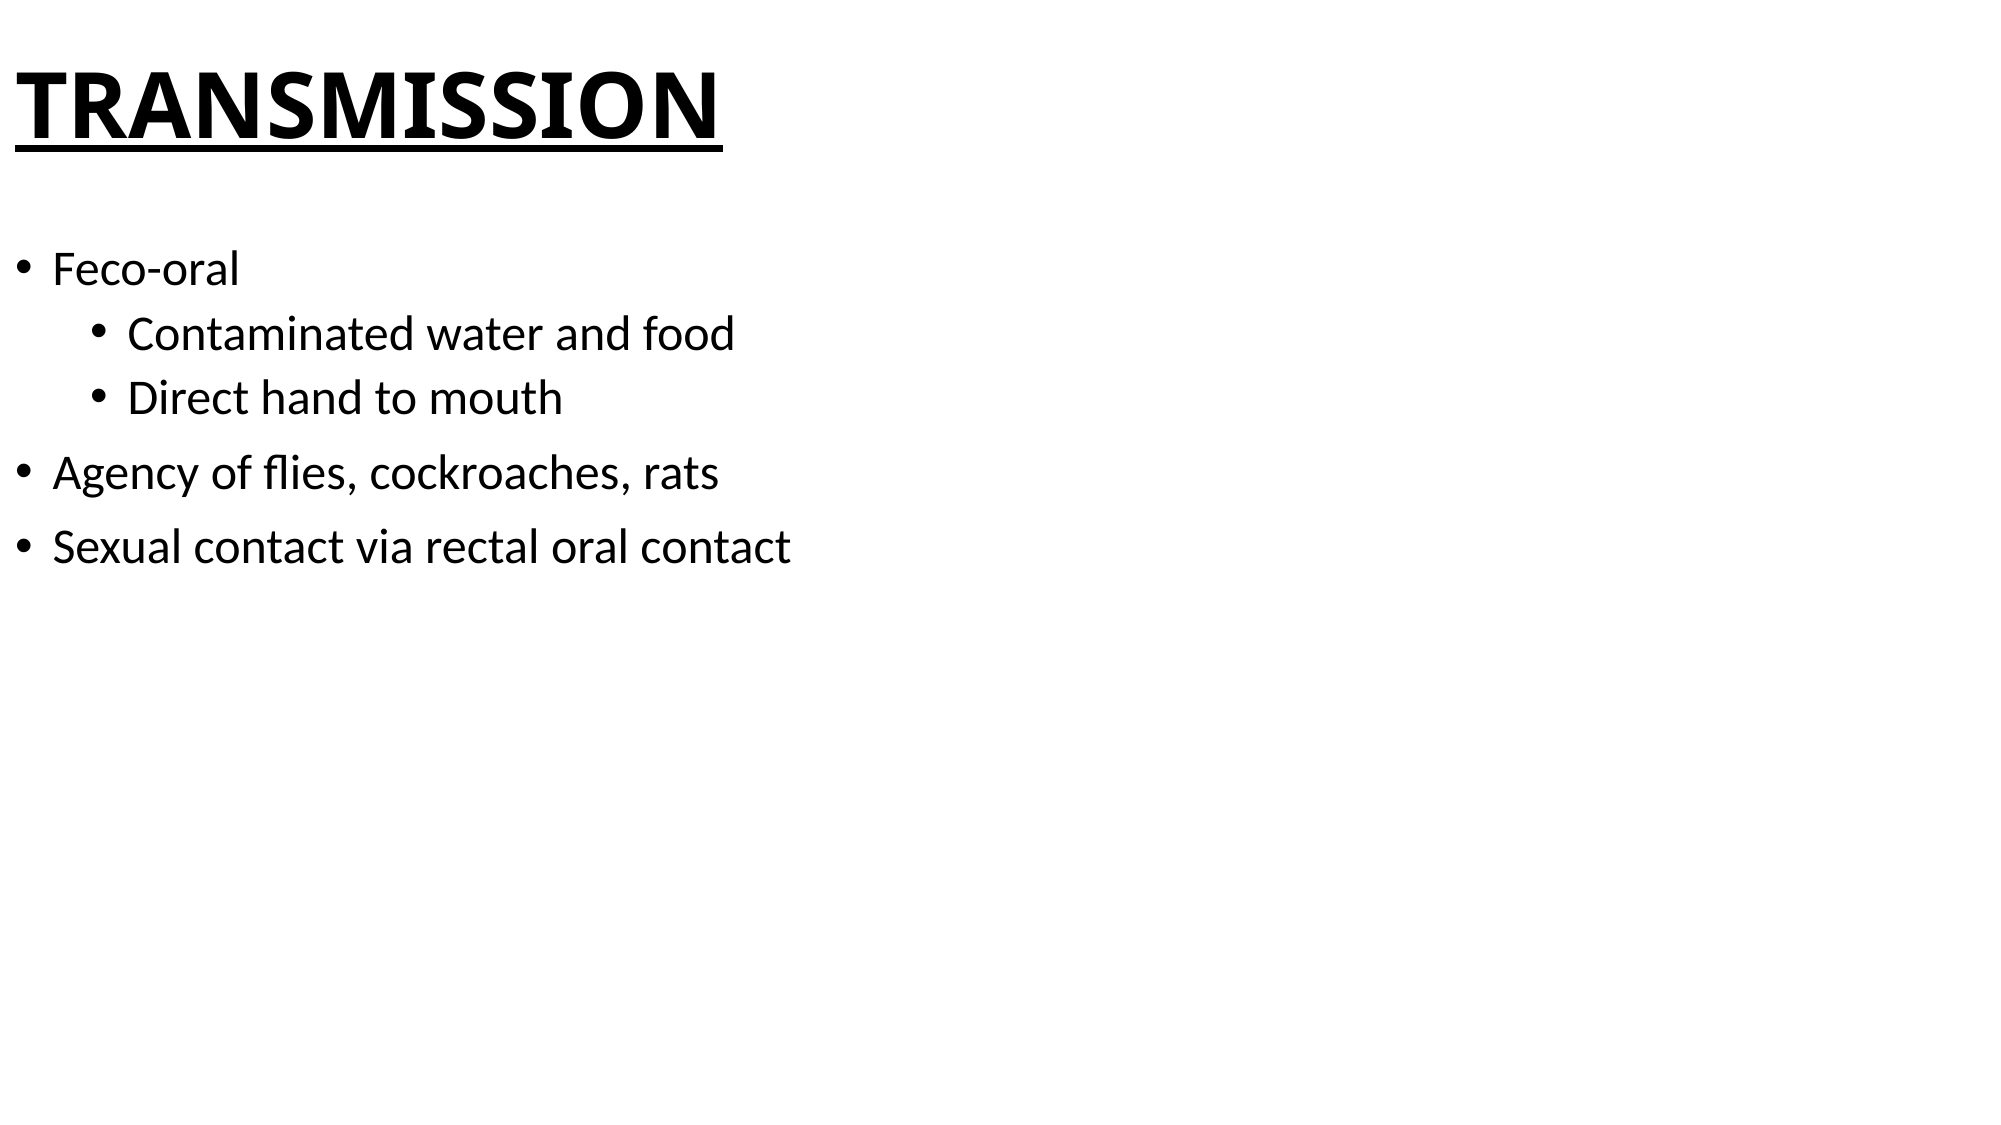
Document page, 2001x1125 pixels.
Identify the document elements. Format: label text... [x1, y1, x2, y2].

title TRANSMISSION [0, 0, 2000, 218]
list Feco-oral Contaminated water and food Direct hand to mouth Agency of flies, cockroaches, rats Sexual contact via rectal oral contact [0, 234, 2000, 1125]
